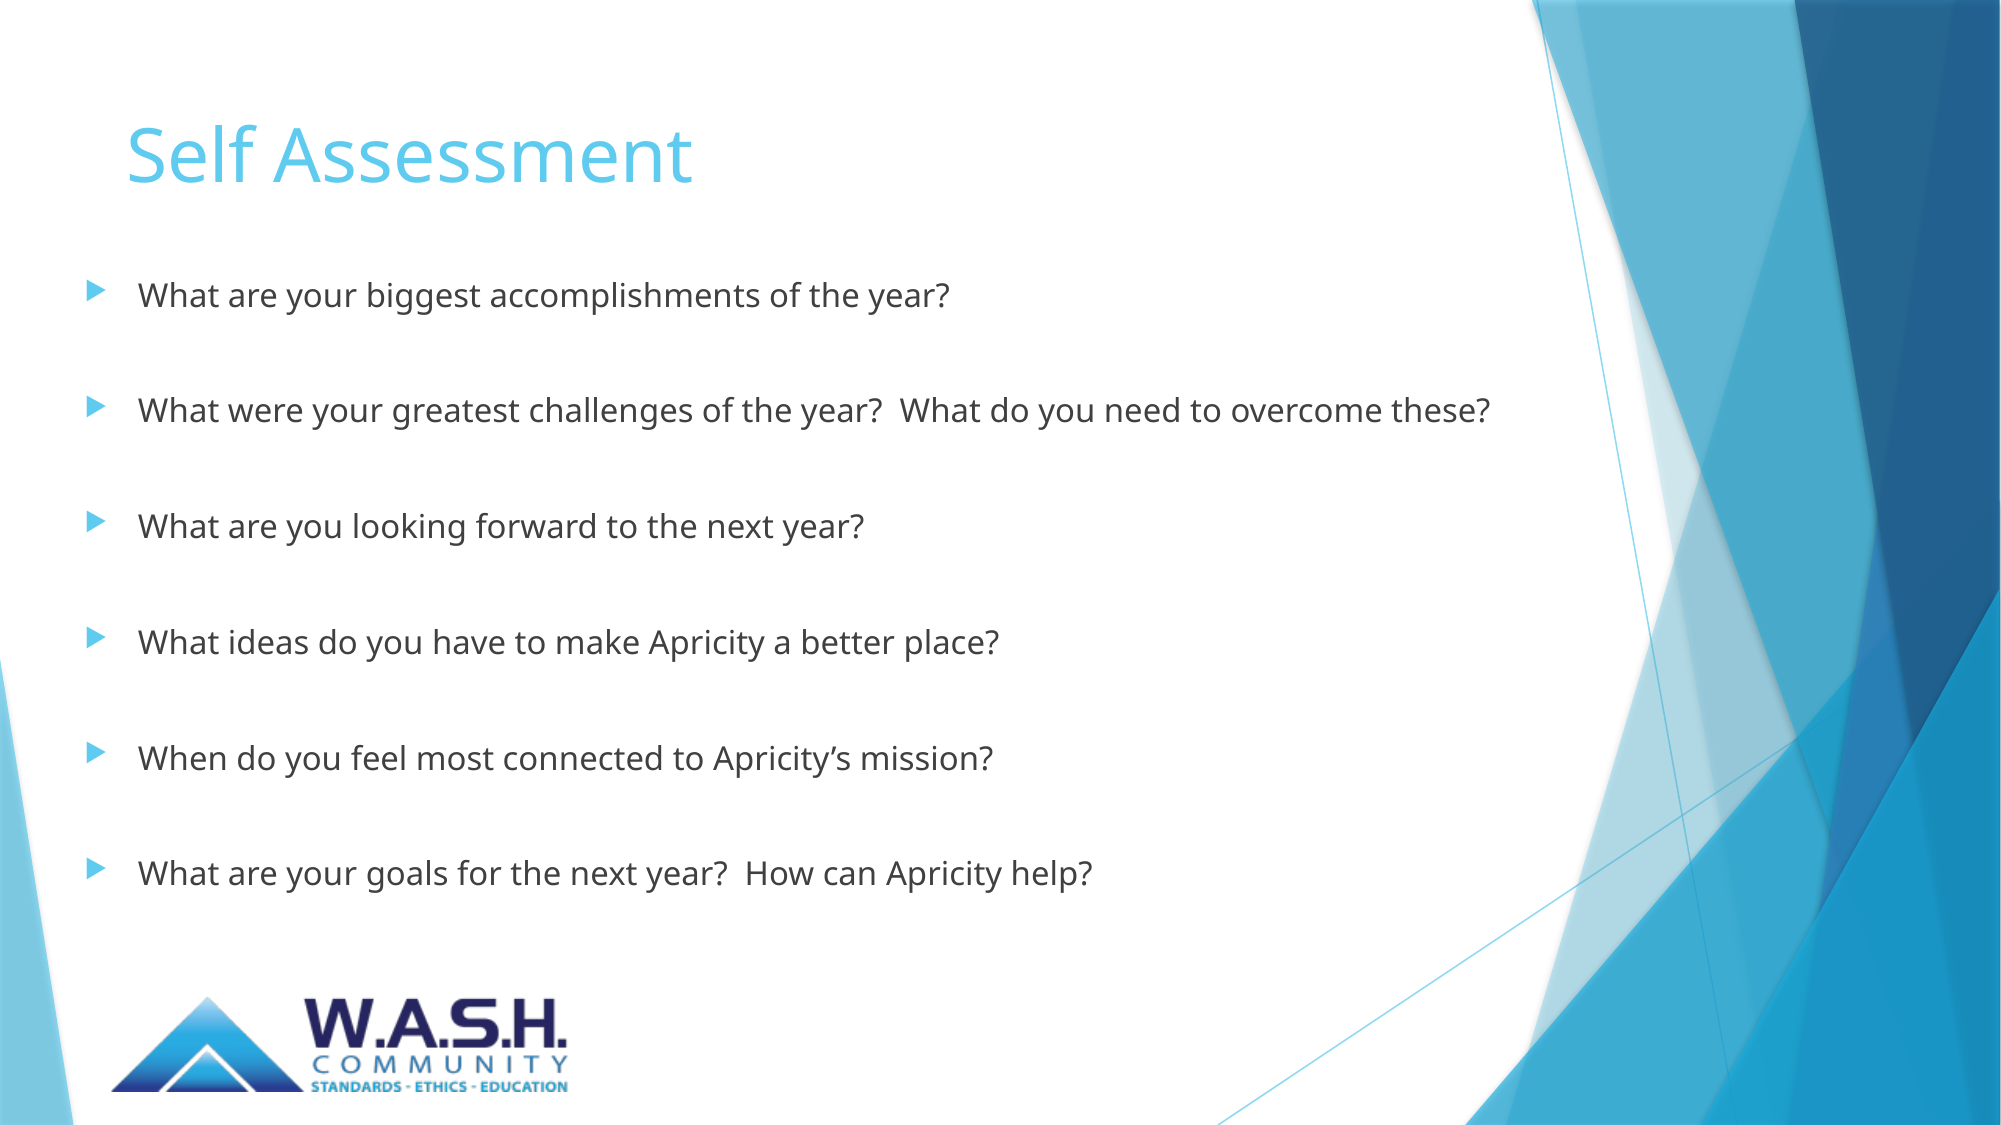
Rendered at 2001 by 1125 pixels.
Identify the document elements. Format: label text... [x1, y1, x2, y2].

picture [110, 965, 643, 1092]
title Self Assessment [111, 99, 1522, 266]
list What are your biggest accomplishments of the year? What were your greatest challenges of the year? What do you need to overcome these? What are you looking forward to the next year? What ideas do you have to make Apricity a better place? When do you feel most connected to Apricity’s mission? What are your goals for the next year? How can Apricity help? [69, 266, 1557, 904]
